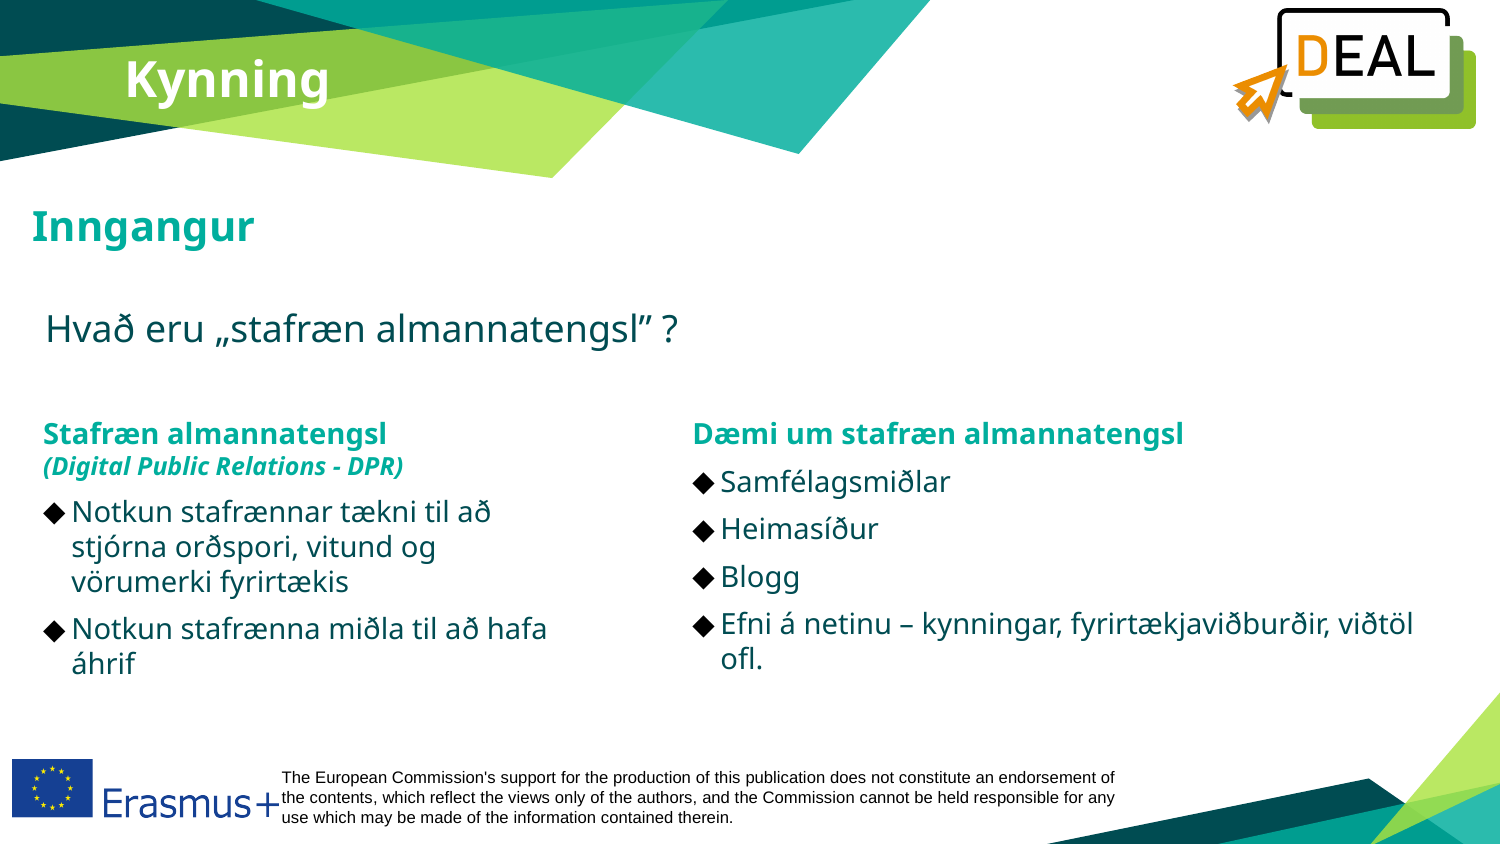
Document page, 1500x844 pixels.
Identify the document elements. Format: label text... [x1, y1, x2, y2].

list Inngangur Hvað eru „stafræn almannatengsl” ? [17, 185, 1472, 747]
text_box Stafræn almannatengsl (Digital Public Relations - DPR) Notkun stafrænnar tækni til að stjórna orðspori, vitund og vörumerki fyrirtækis Notkun stafrænna miðla til að hafa áhrif [28, 400, 590, 627]
picture [1232, 8, 1476, 129]
title Kynning [109, 32, 1319, 123]
picture [12, 759, 279, 818]
text_box Dæmi um stafræn almannatengsl Samfélagsmiðlar Heimasíður Blogg Efni á netinu – kynningar, fyrirtækjaviðburðir, viðtöl ofl. [677, 400, 1479, 710]
